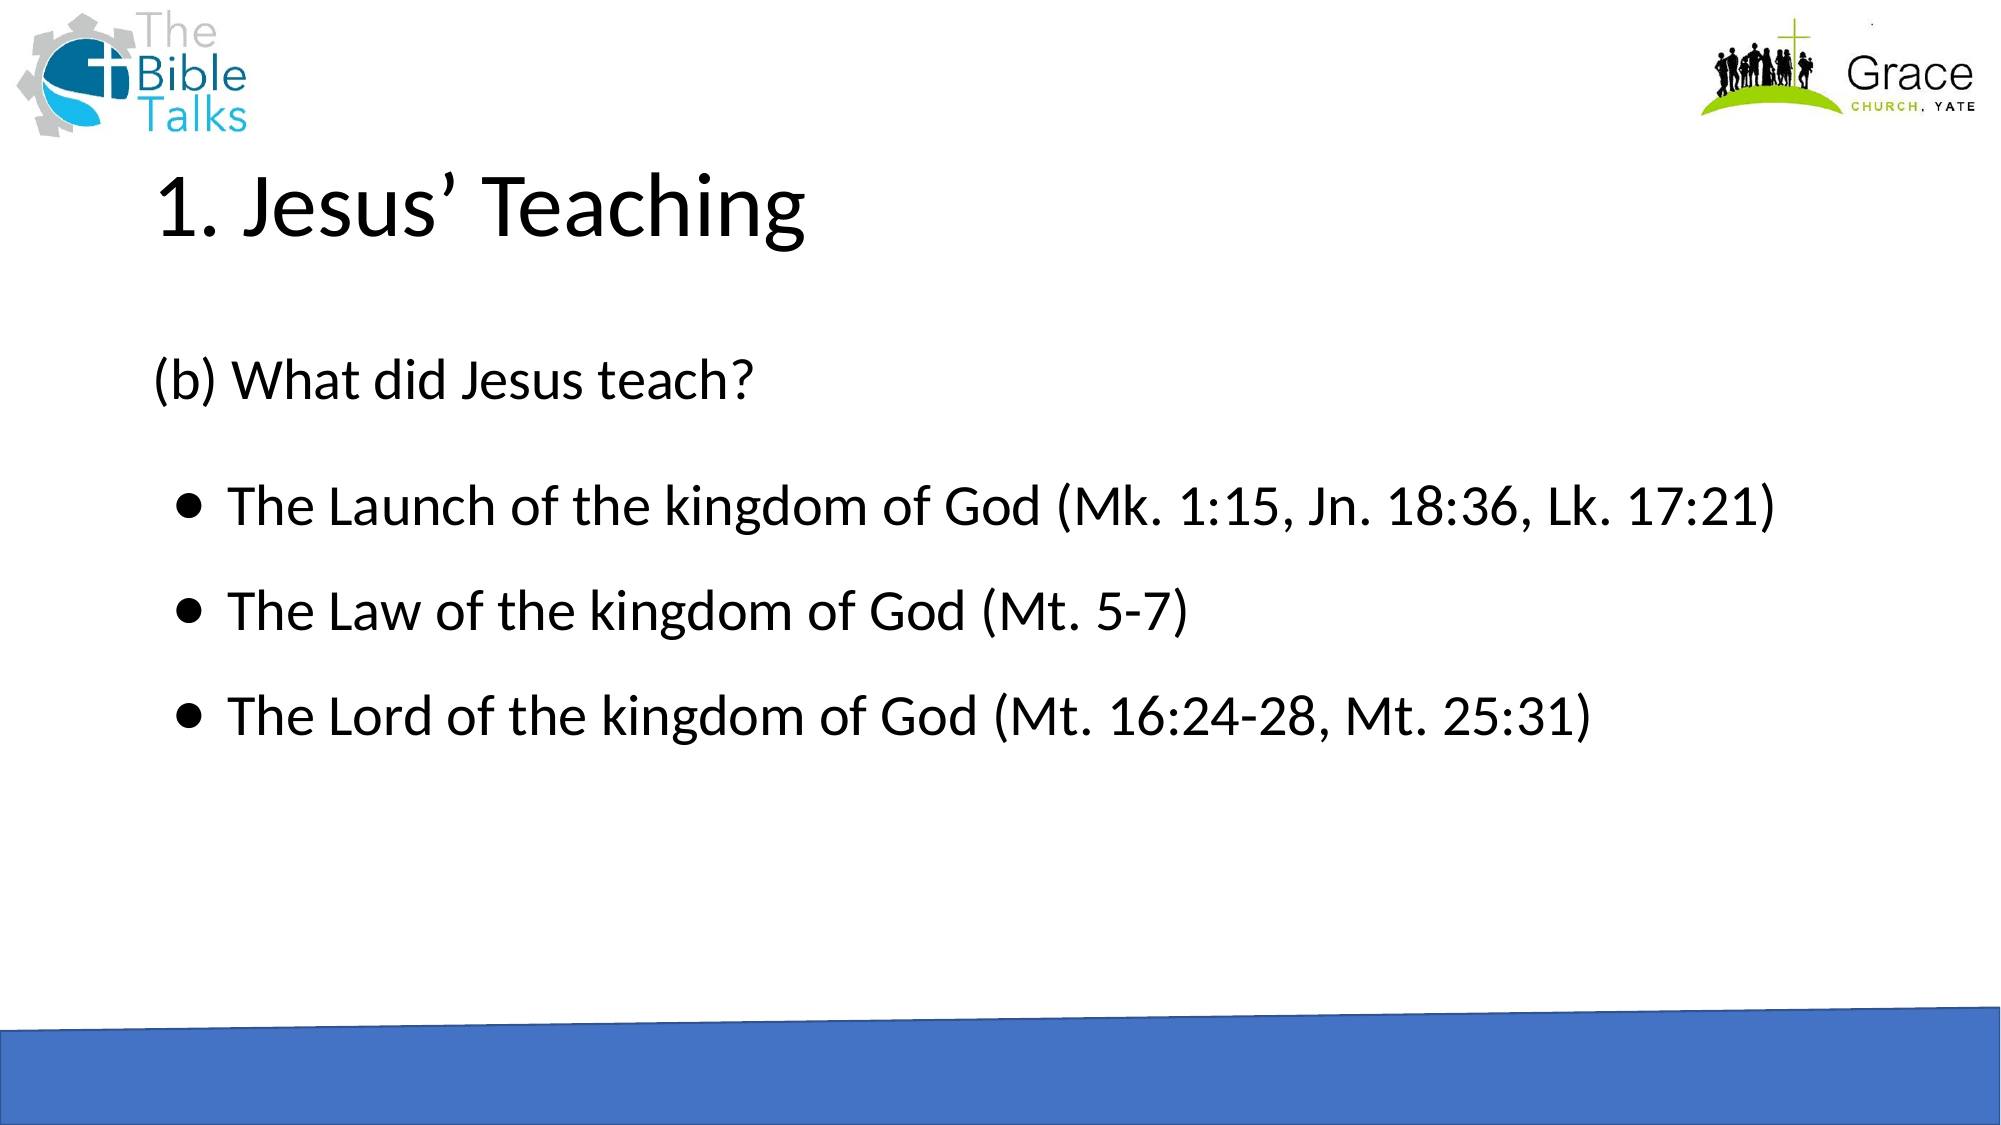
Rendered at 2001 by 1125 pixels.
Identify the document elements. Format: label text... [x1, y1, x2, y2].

picture [0, 0, 260, 147]
title 1. Jesus’ Teaching [137, 136, 1863, 278]
picture [1695, 12, 1978, 120]
list (b) What did Jesus teach? The Launch of the kingdom of God (Mk. 1:15, Jn. 18:36, Lk. 17:21) The Law of the kingdom of God (Mt. 5-7) The Lord of the kingdom of God (Mt. 16:24-28, Mt. 25:31) [137, 299, 1863, 1014]
